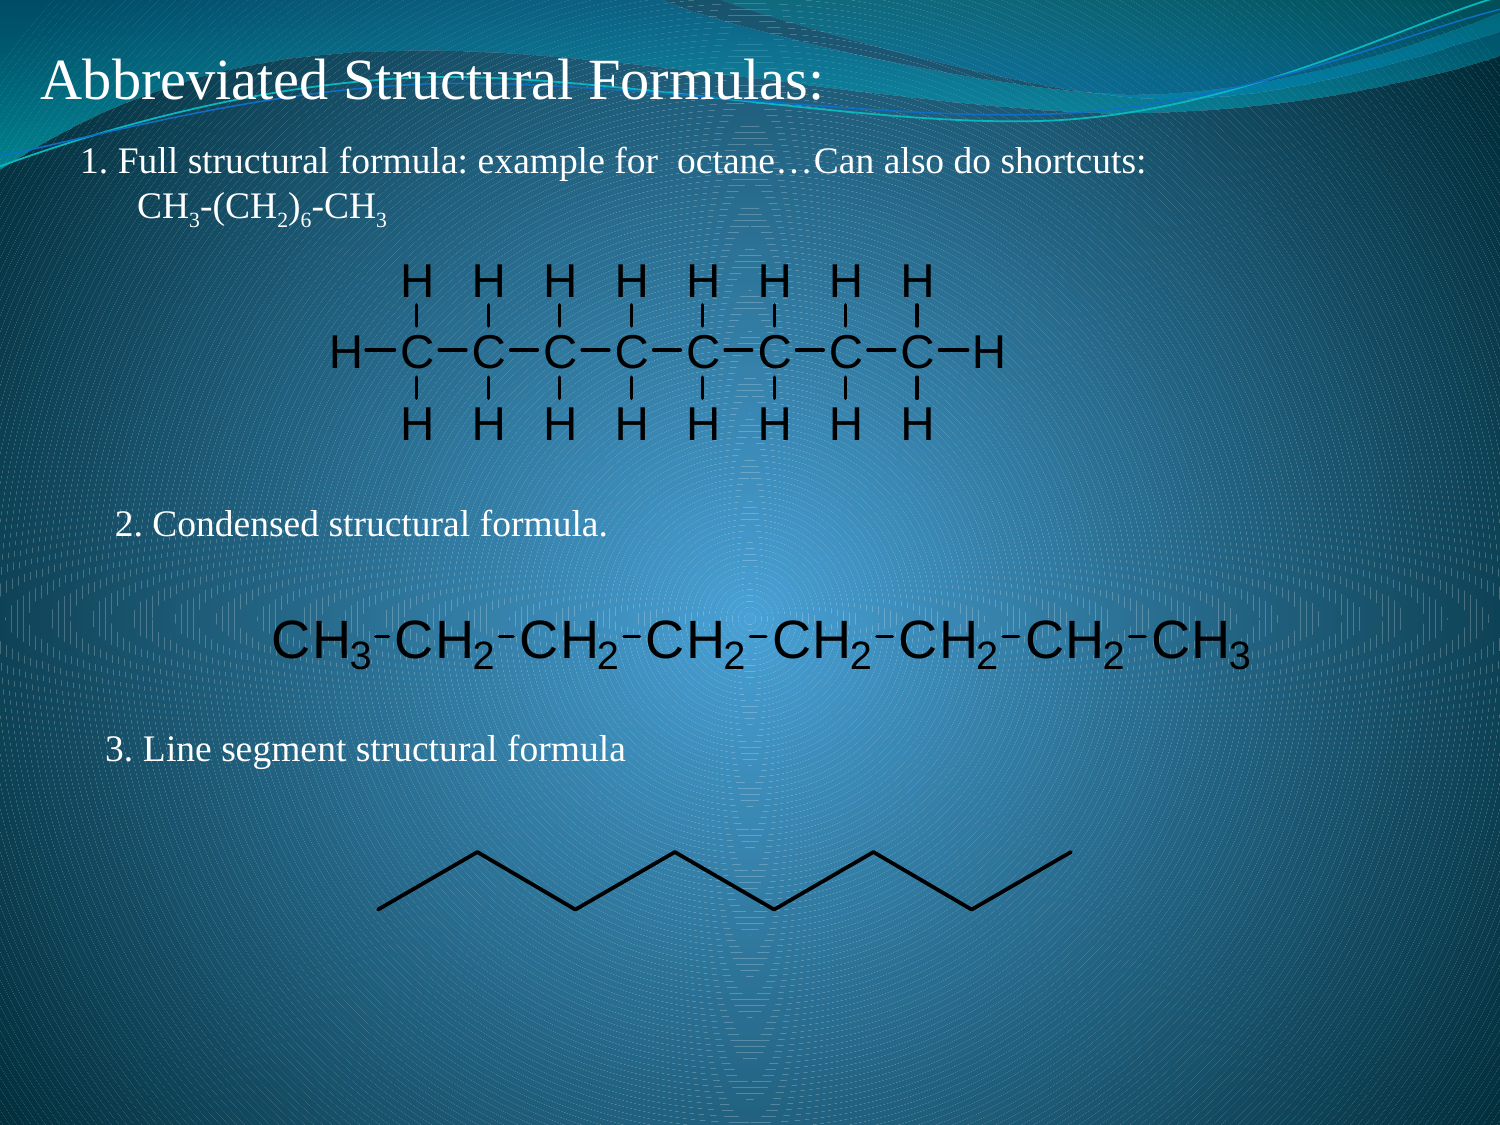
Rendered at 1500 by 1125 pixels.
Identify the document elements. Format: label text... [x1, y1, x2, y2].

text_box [326, 257, 1009, 448]
text_box 3. Line segment structural formula [90, 716, 642, 776]
text_box 1. Full structural formula: example for octane…Can also do shortcuts: CH3-(CH2)6-CH3 [65, 128, 1162, 285]
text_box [362, 835, 1091, 931]
text_box Abbreviated Structural Formulas: [25, 34, 840, 119]
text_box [269, 613, 1255, 676]
text_box 2. Condensed structural formula. [100, 491, 624, 552]
